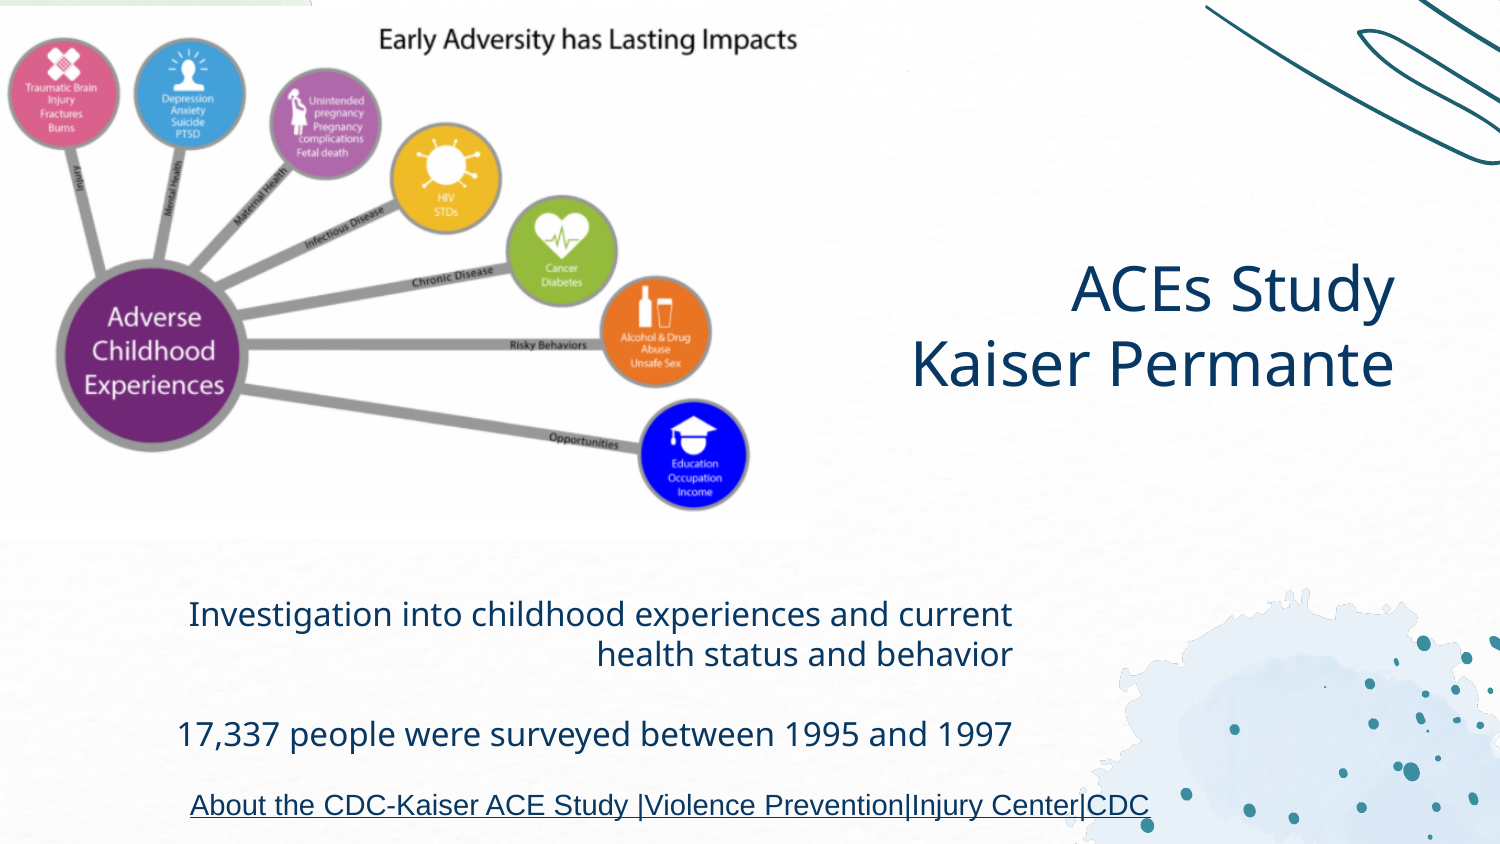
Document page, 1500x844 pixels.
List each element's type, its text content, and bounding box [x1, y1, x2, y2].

subtitle Investigation into childhood experiences and current health status and behavior 17,337 people were surveyed between 1995 and 1997 [80, 582, 1030, 804]
picture [0, 0, 1500, 844]
picture [1428, 0, 1500, 46]
title ACEs Study Kaiser Permante [813, 247, 1412, 401]
picture [1363, 33, 1500, 128]
text_box About the CDC-Kaiser ACE Study |Violence Prevention|Injury Center|CDC [175, 778, 1325, 829]
